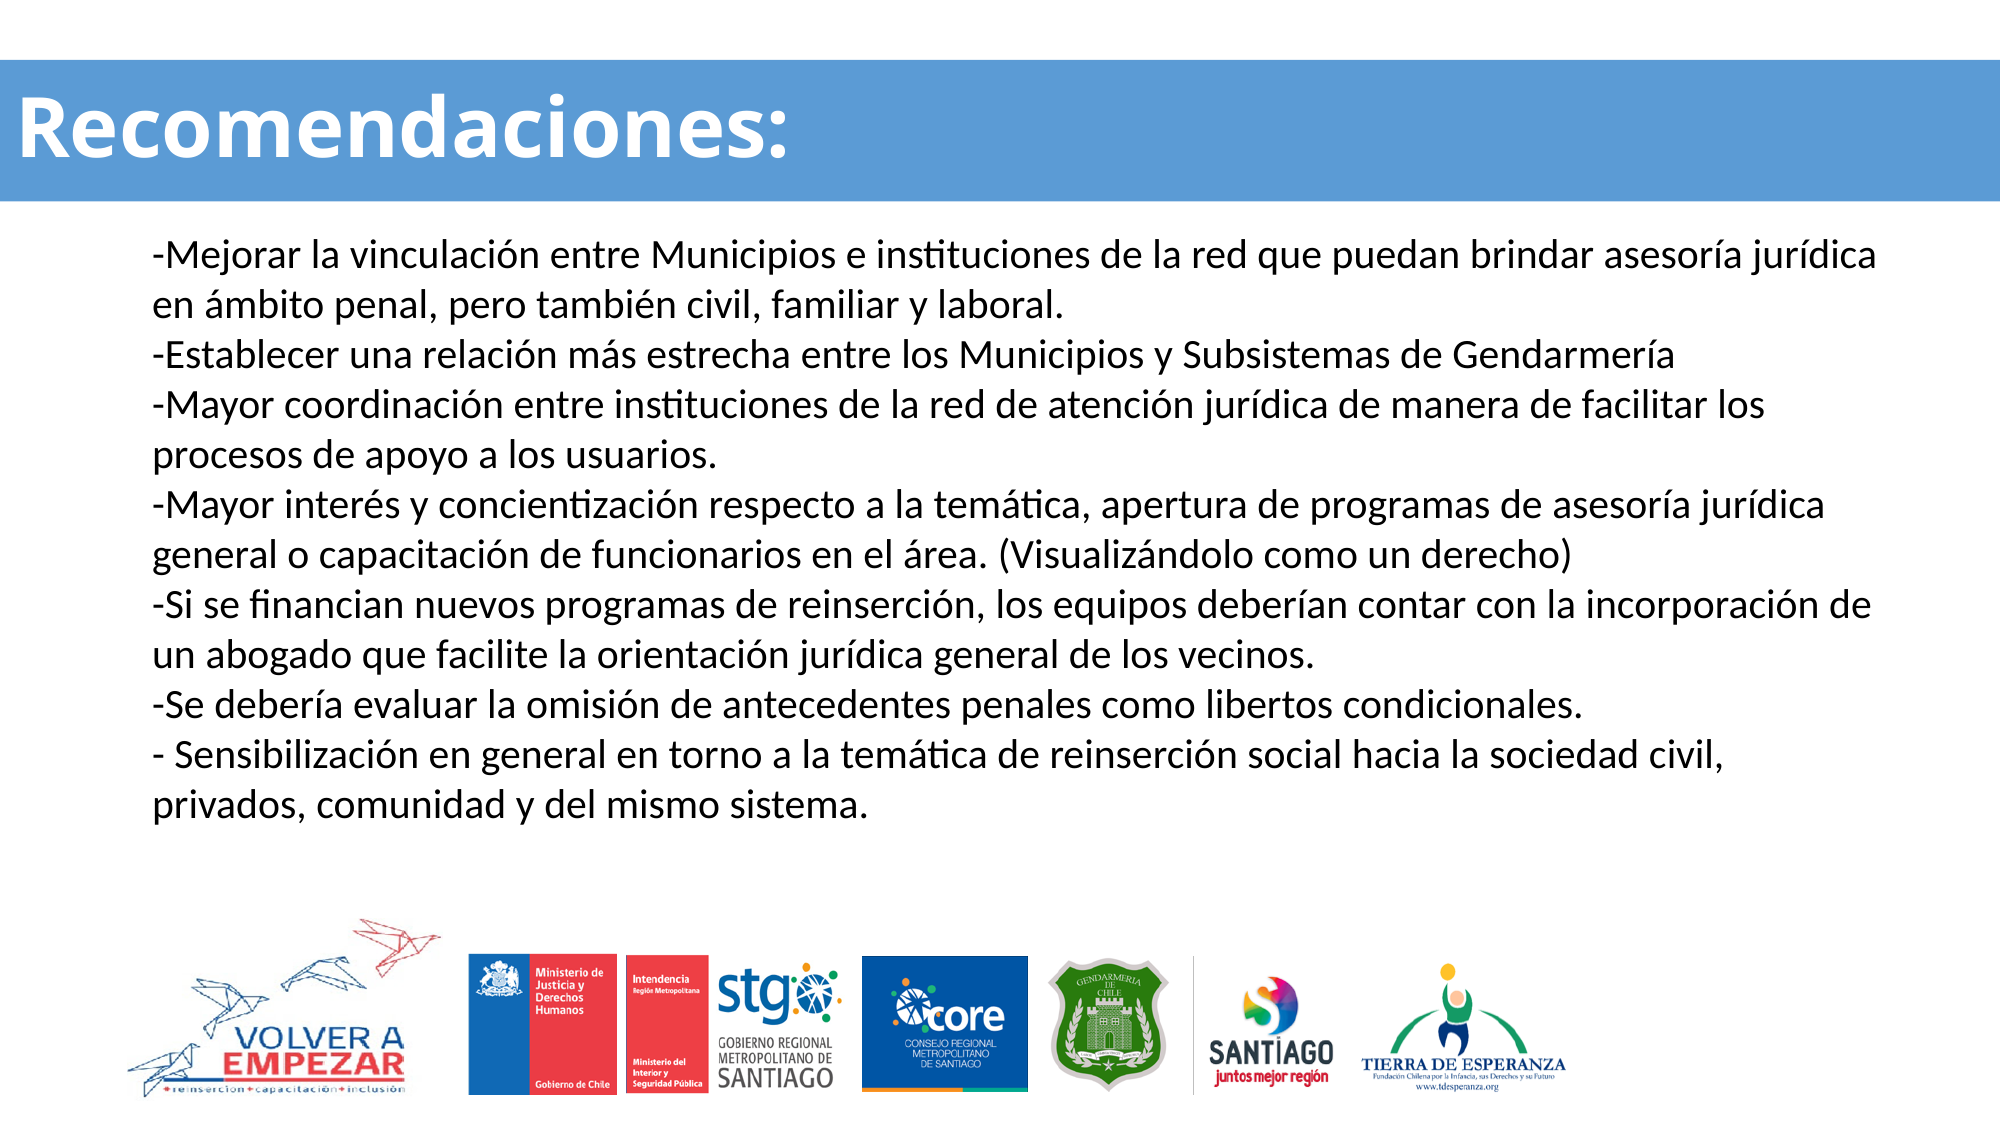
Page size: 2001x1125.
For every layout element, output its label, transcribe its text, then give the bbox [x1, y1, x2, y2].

picture [127, 918, 443, 1101]
text_box -Mejorar la vinculación entre Municipios e instituciones de la red que puedan brindar asesoría jurídica en ámbito penal, pero también civil, familiar y laboral. -Establecer una relación más estrecha entre los Municipios y Subsistemas de Gendarmería -Mayor coordinación entre instituciones de la red de atención jurídica de manera de facilitar los procesos de apoyo a los usuarios. -Mayor interés y concientización respecto a la temática, apertura de programas de asesoría jurídica general o capacitación de funcionarios en el área. (Visualizándolo como un derecho) -Si se financian nuevos programas de reinserción, los equipos deberían contar con la incorporación de un abogado que facilite la orientación jurídica general de los vecinos. -Se debería evaluar la omisión de antecedentes penales como libertos condicionales. - Sensibilización en general en torno a la temática de reinserción social hacia la sociedad civil, privados, comunidad y del mismo sistema. [137, 219, 1895, 930]
title Recomendaciones: [0, 59, 2000, 202]
picture [466, 953, 1566, 1101]
